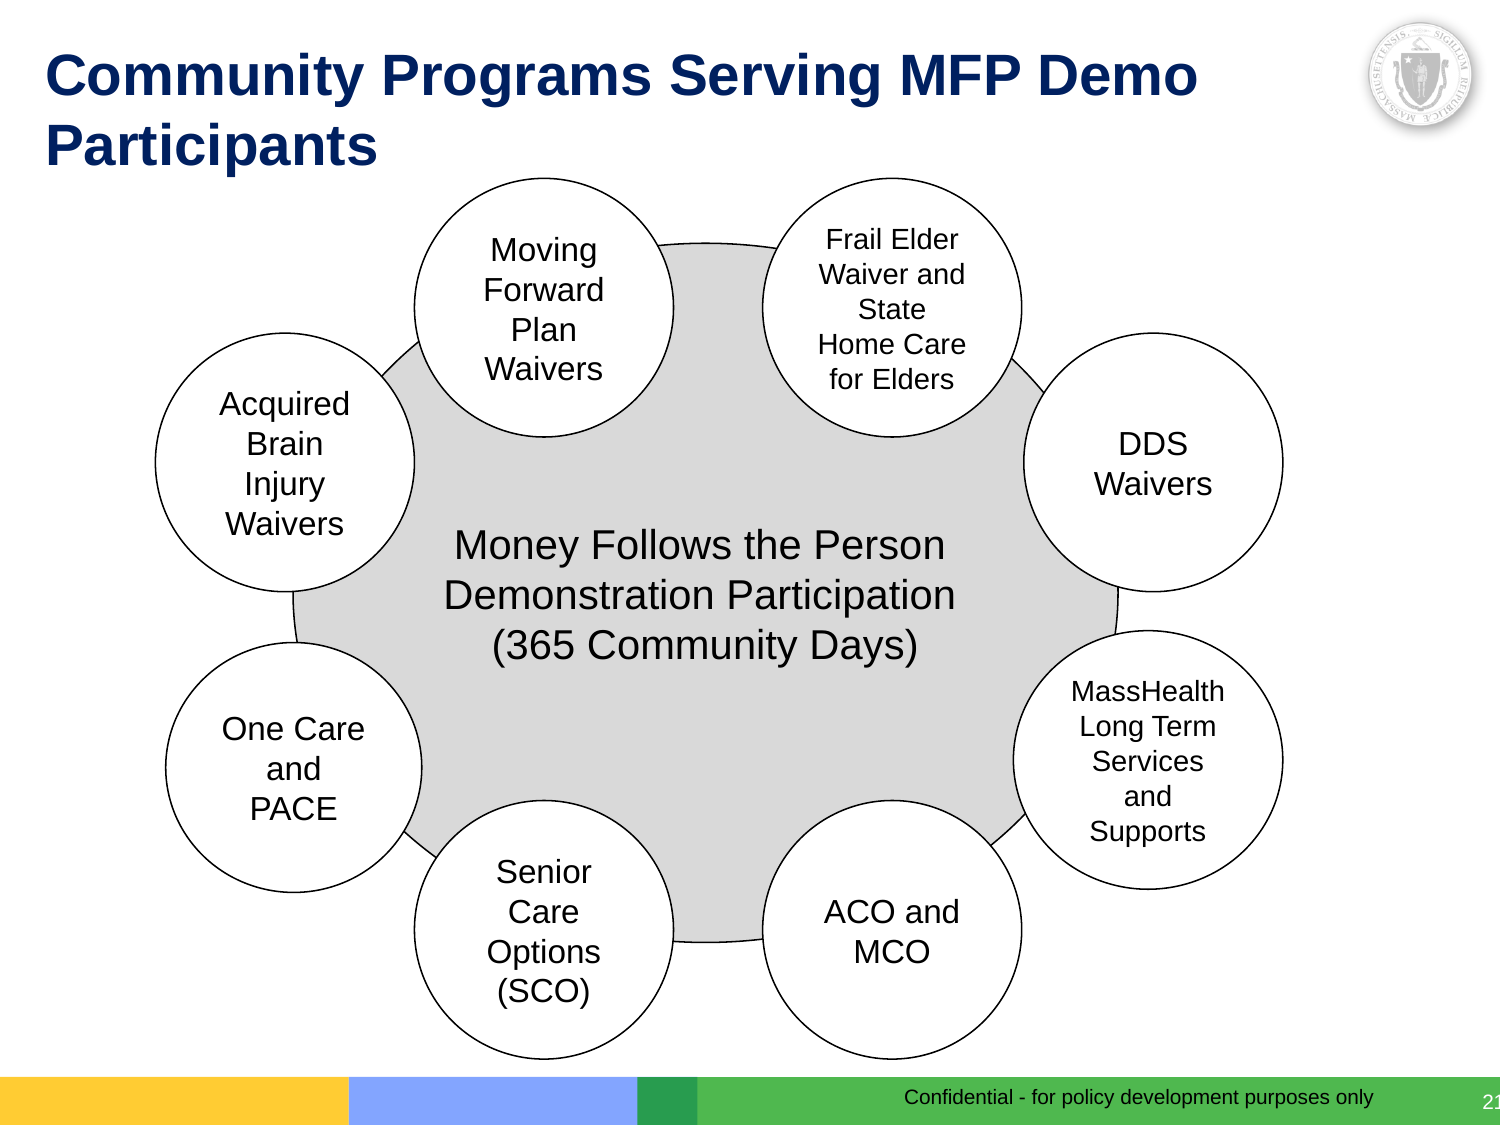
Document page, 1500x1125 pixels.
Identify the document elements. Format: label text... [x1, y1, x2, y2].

title Community Programs Serving MFP Demo Participants [45, 37, 1367, 179]
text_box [155, 178, 1284, 1060]
